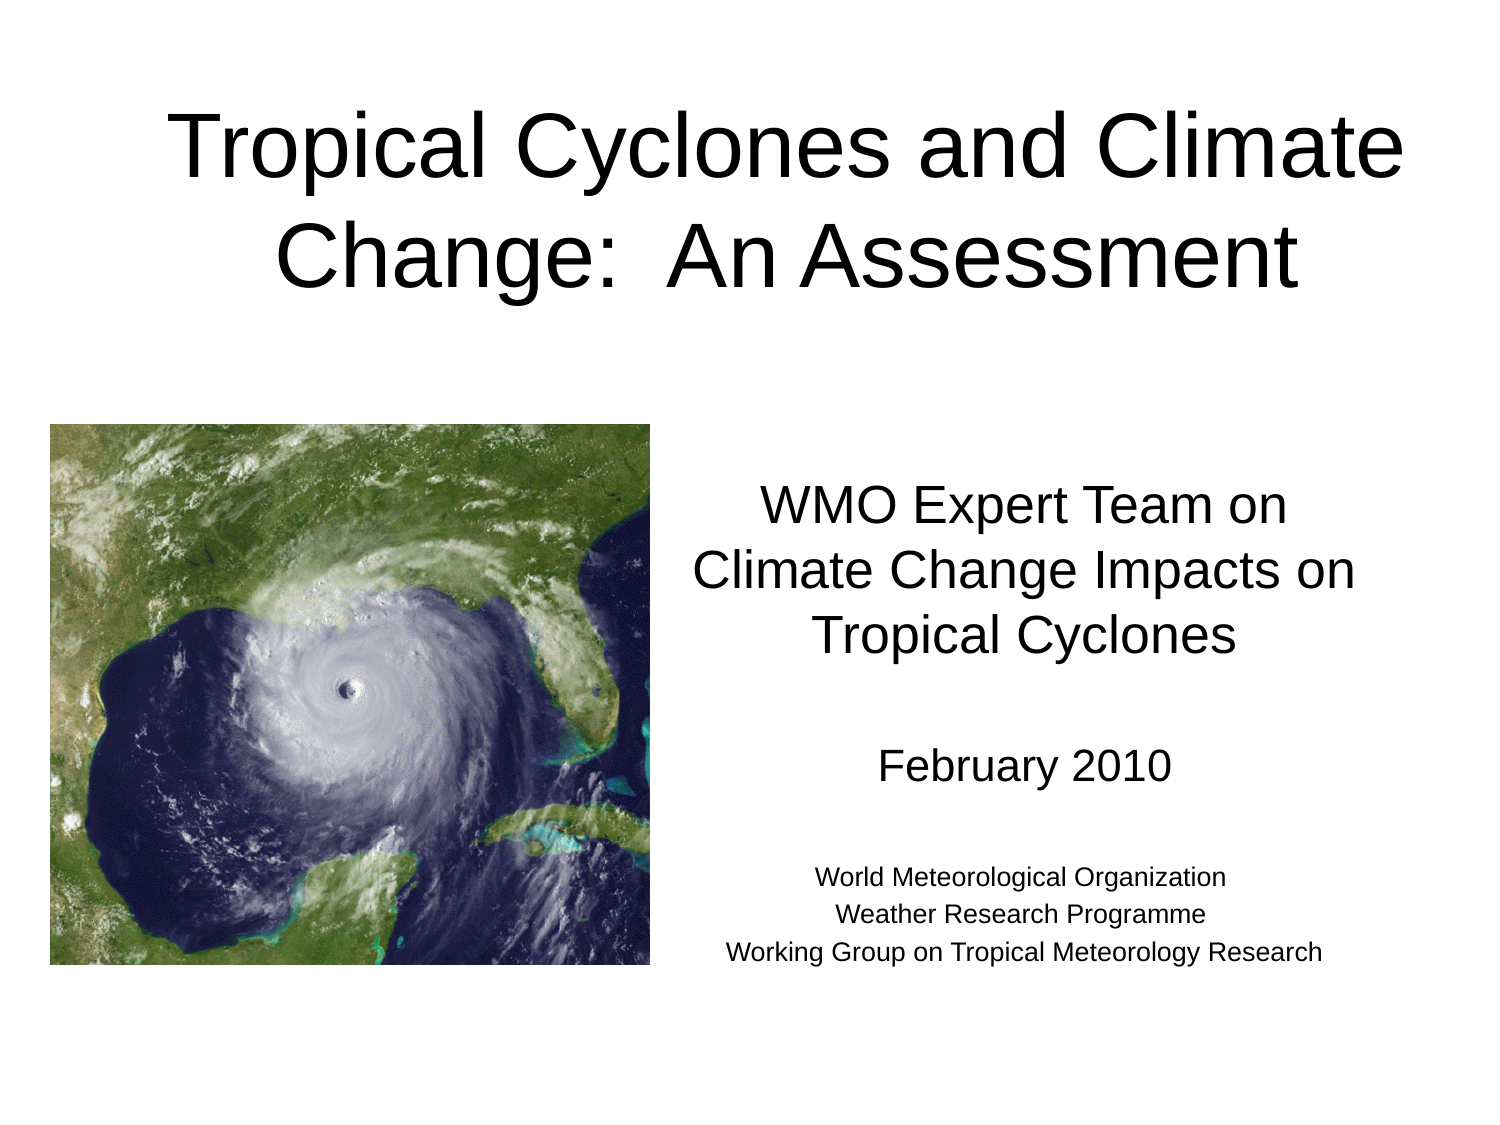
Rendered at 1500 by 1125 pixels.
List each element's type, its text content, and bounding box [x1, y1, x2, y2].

subtitle WMO Expert Team on Climate Change Impacts on Tropical Cyclones February 2010 World Meteorological Organization Weather Research Programme Working Group on Tropical Meteorology Research [662, 462, 1388, 976]
title Tropical Cyclones and Climate Change: An Assessment [149, 74, 1426, 317]
picture [49, 424, 650, 966]
